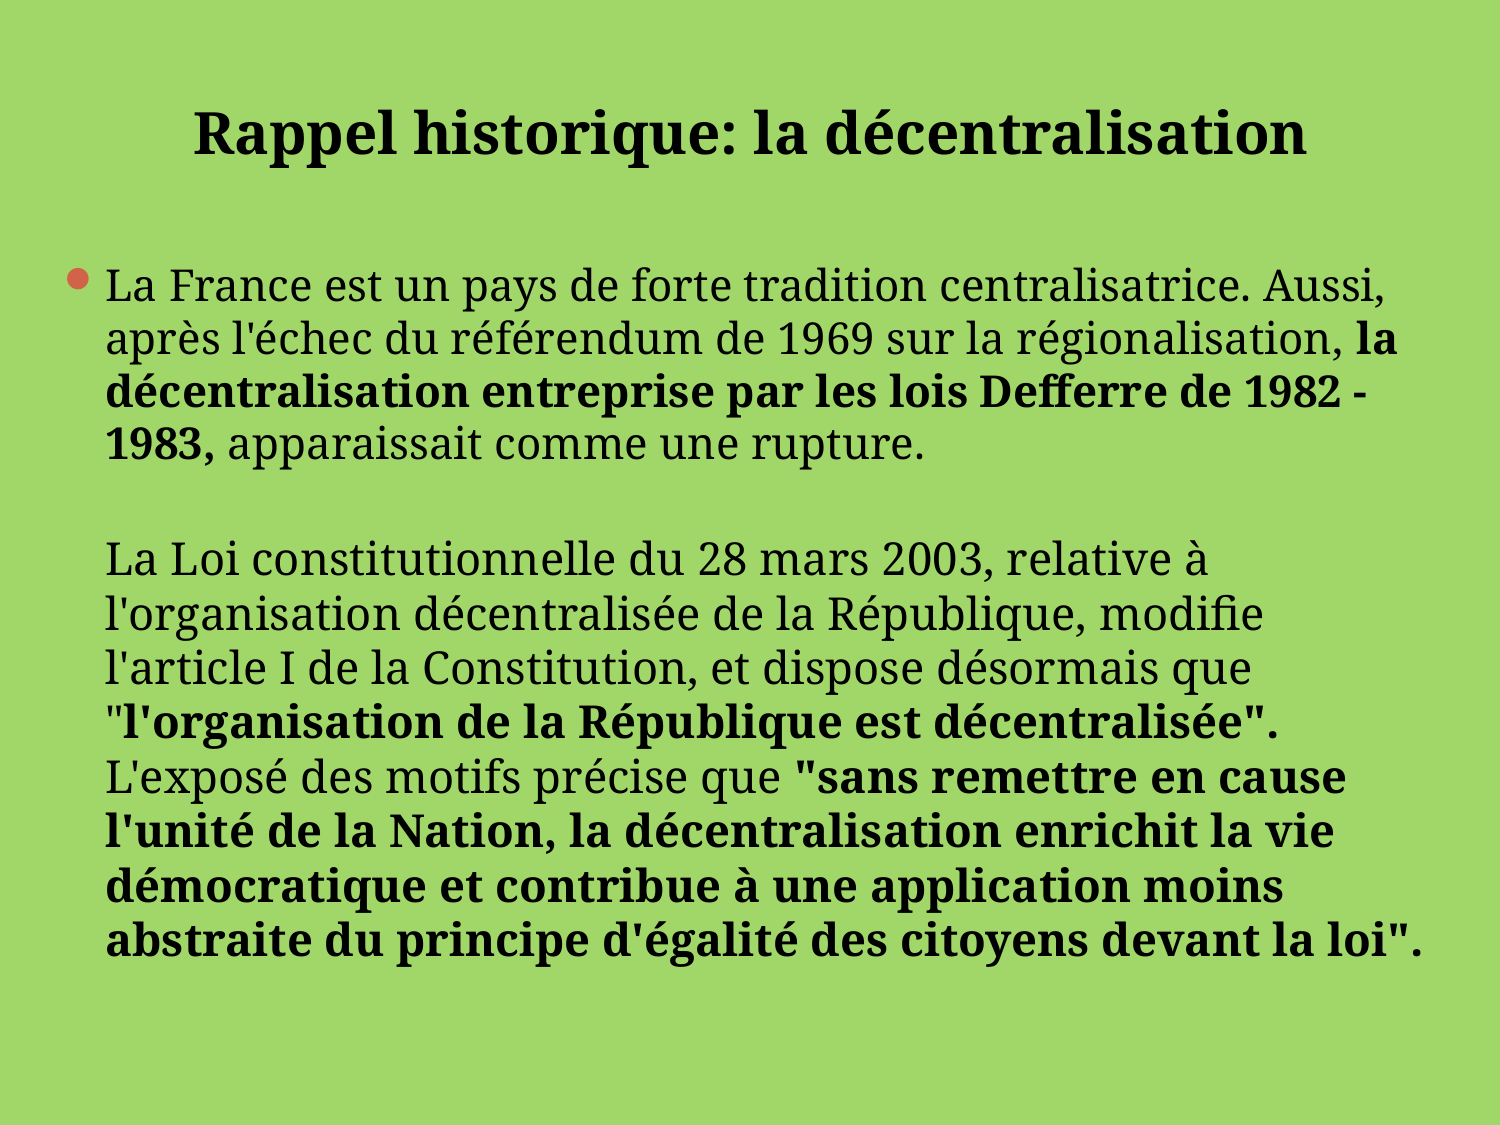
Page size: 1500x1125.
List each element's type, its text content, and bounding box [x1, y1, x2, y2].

title Rappel historique: la décentralisation [75, 45, 1425, 176]
list La France est un pays de forte tradition centralisatrice. Aussi, après l'échec du référendum de 1969 sur la régionalisation, la décentralisation entreprise par les lois Defferre de 1982 - 1983, apparaissait comme une rupture. La Loi constitutionnelle du 28 mars 2003, relative à l'organisation décentralisée de la République, modifie l'article I de la Constitution, et dispose désormais que "l'organisation de la République est décentralisée". L'exposé des motifs précise que "sans remettre en cause l'unité de la Nation, la décentralisation enrichit la vie démocratique et contribue à une application moins abstraite du principe d'égalité des citoyens devant la loi". [49, 250, 1445, 1001]
